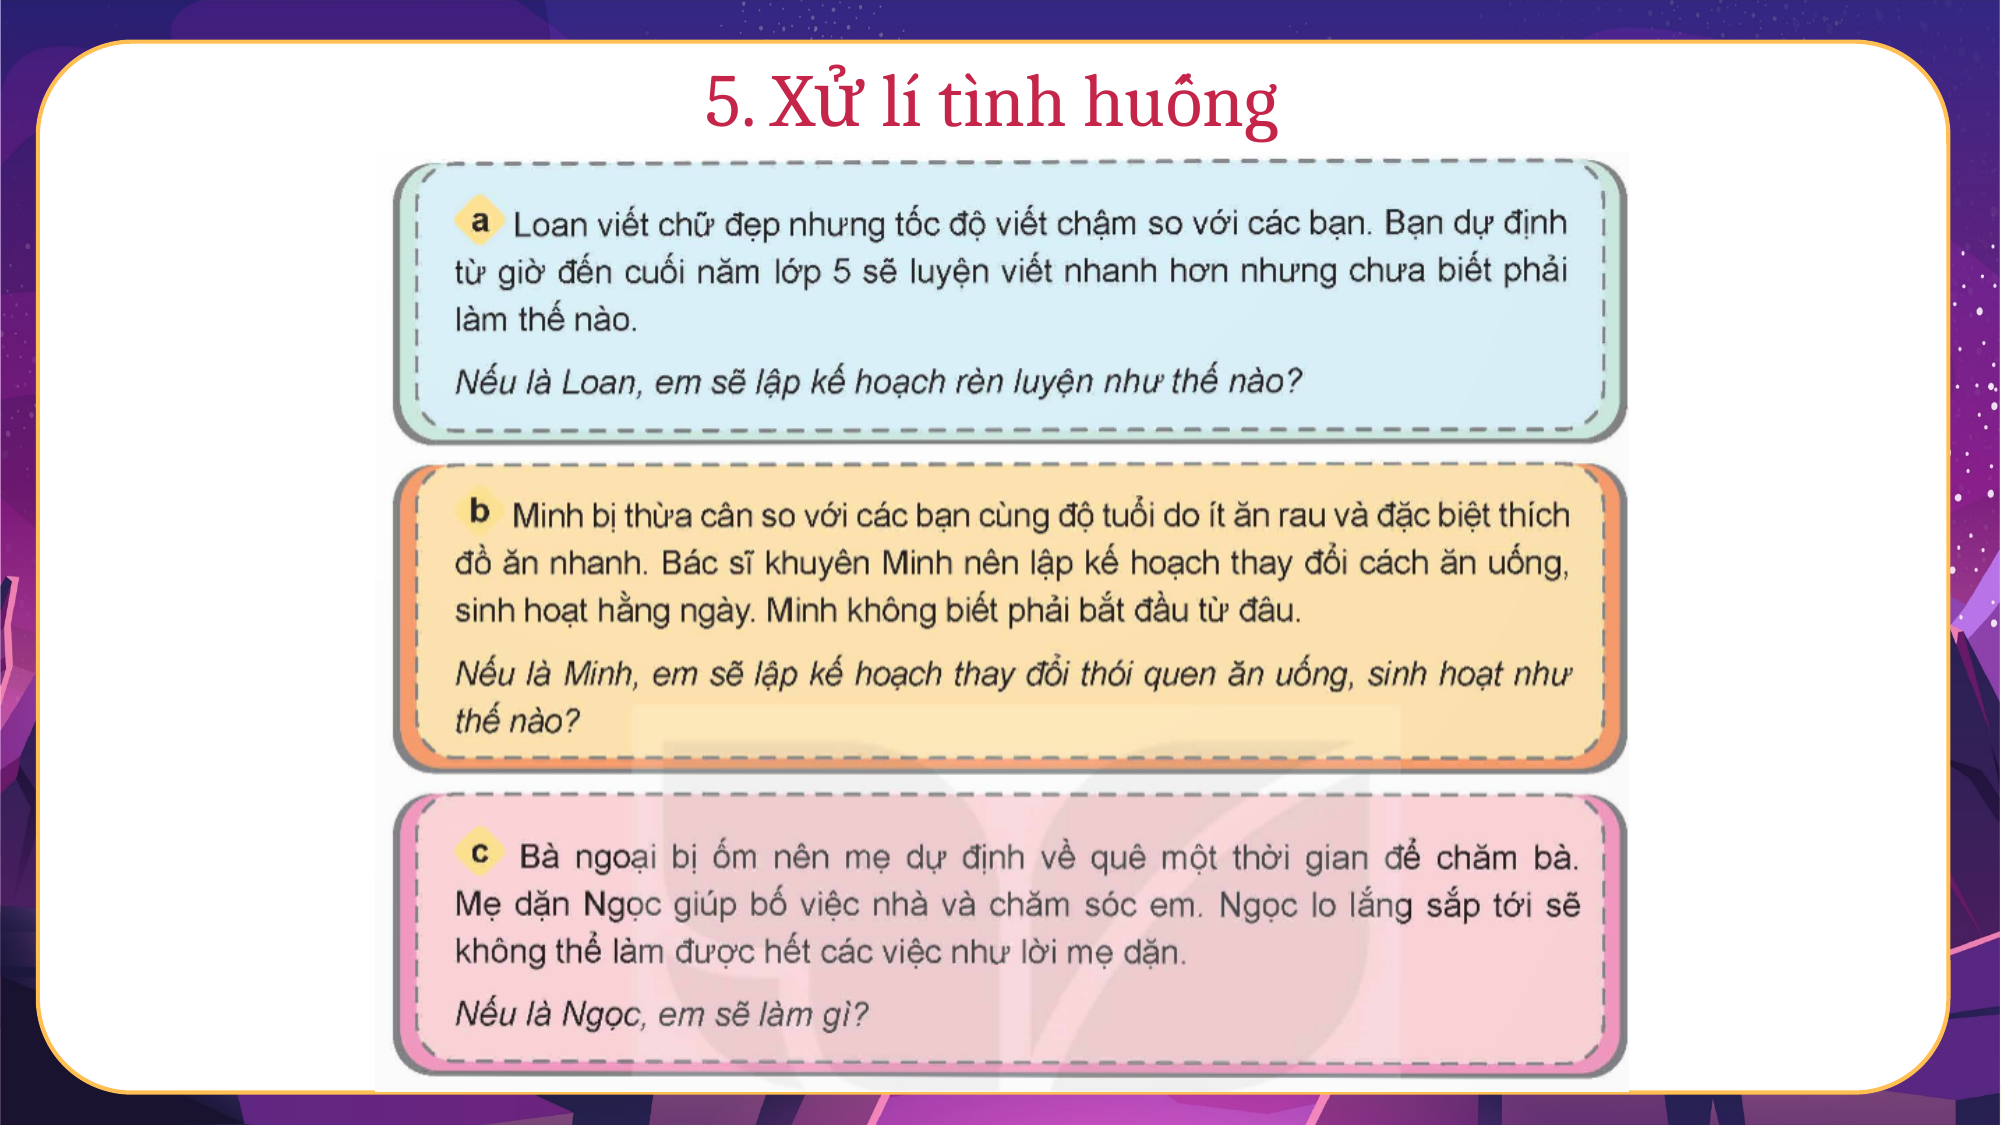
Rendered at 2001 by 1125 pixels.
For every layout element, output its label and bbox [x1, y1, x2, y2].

list [0, 0, 2000, 1125]
picture [374, 152, 1630, 1092]
